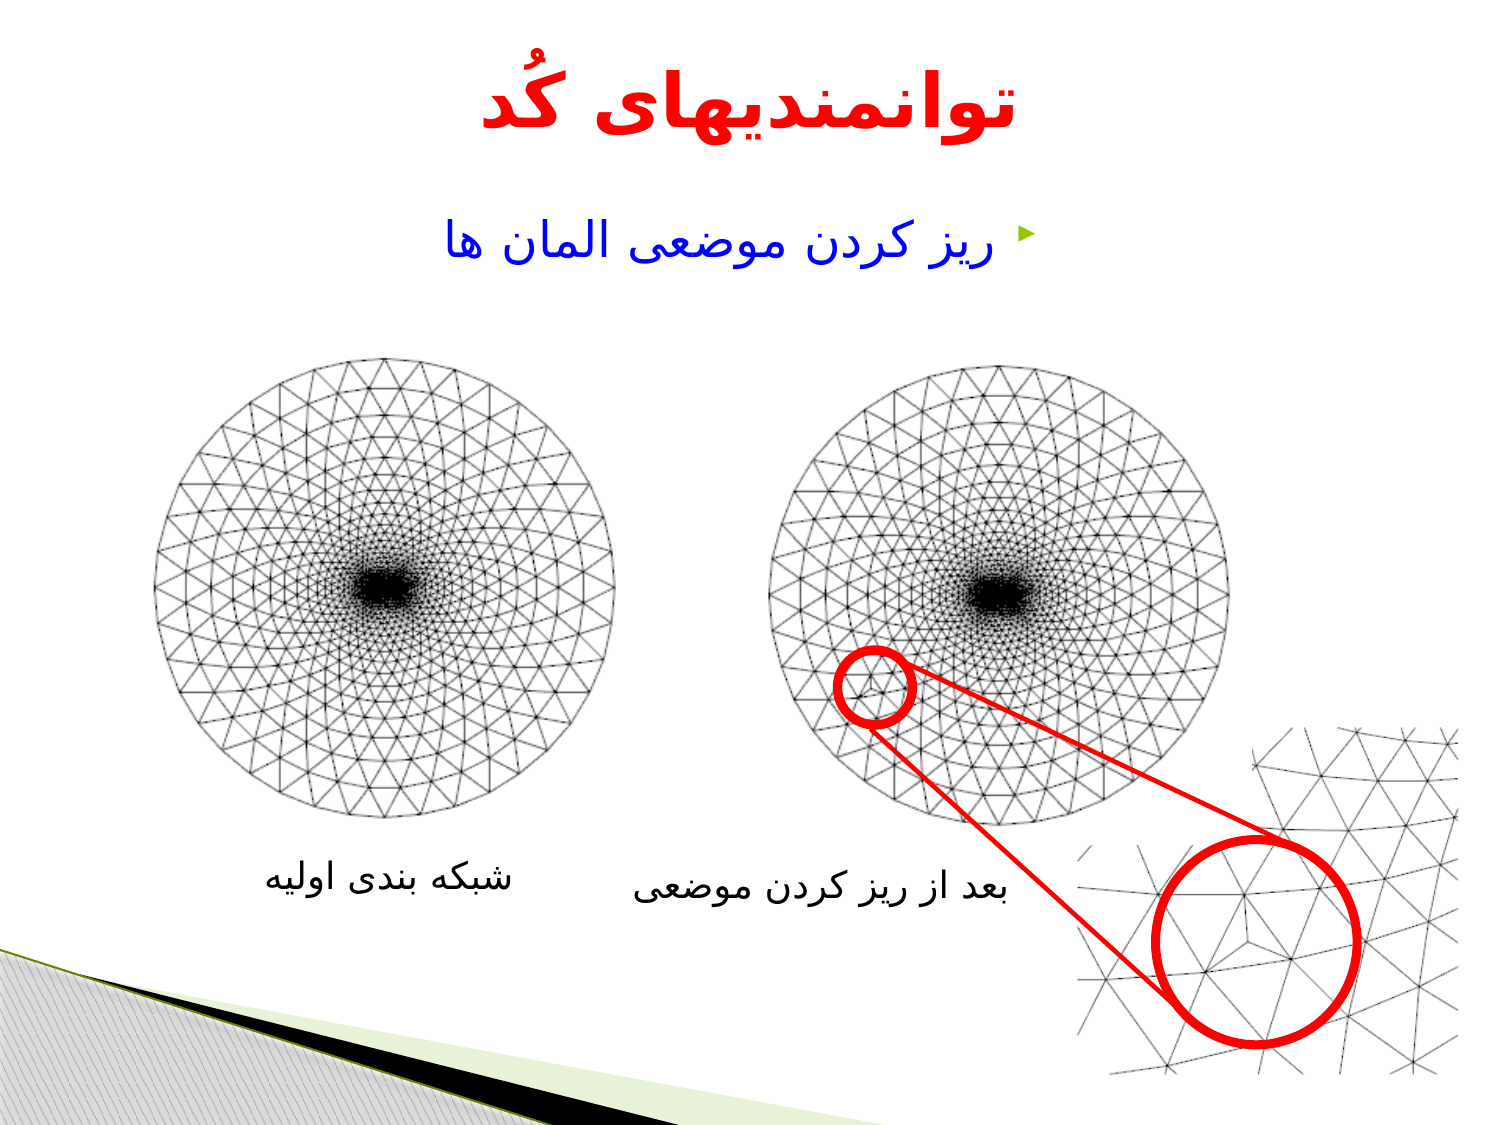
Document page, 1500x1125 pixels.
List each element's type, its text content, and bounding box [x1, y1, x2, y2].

title توانمندیهای کُد [75, 3, 1425, 192]
list ریز کردن موضعی المان ها [75, 200, 1425, 986]
picture [137, 349, 641, 836]
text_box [901, 660, 1316, 857]
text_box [870, 728, 1186, 1016]
text_box بعد از ریز کردن موضعی [617, 854, 864, 914]
text_box شبکه بندی اولیه [249, 848, 529, 904]
picture [1049, 699, 1492, 1108]
picture [749, 361, 1252, 845]
